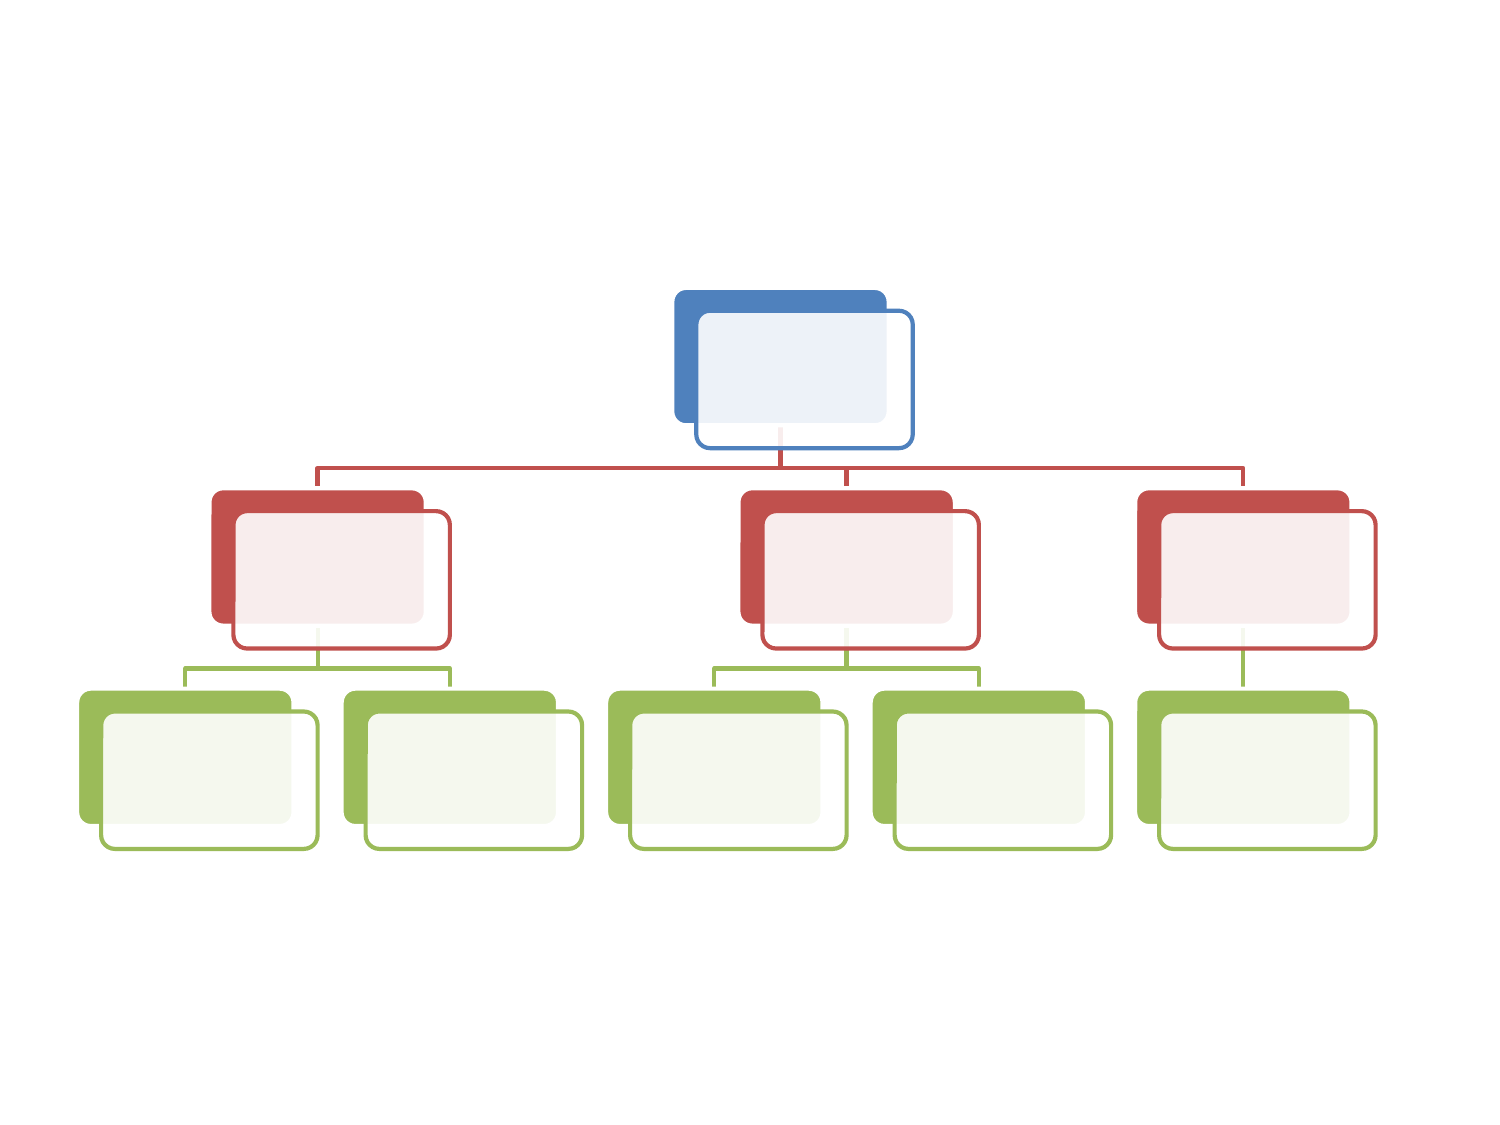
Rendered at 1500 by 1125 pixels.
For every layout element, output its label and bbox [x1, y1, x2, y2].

text_box [76, 101, 1377, 1036]
